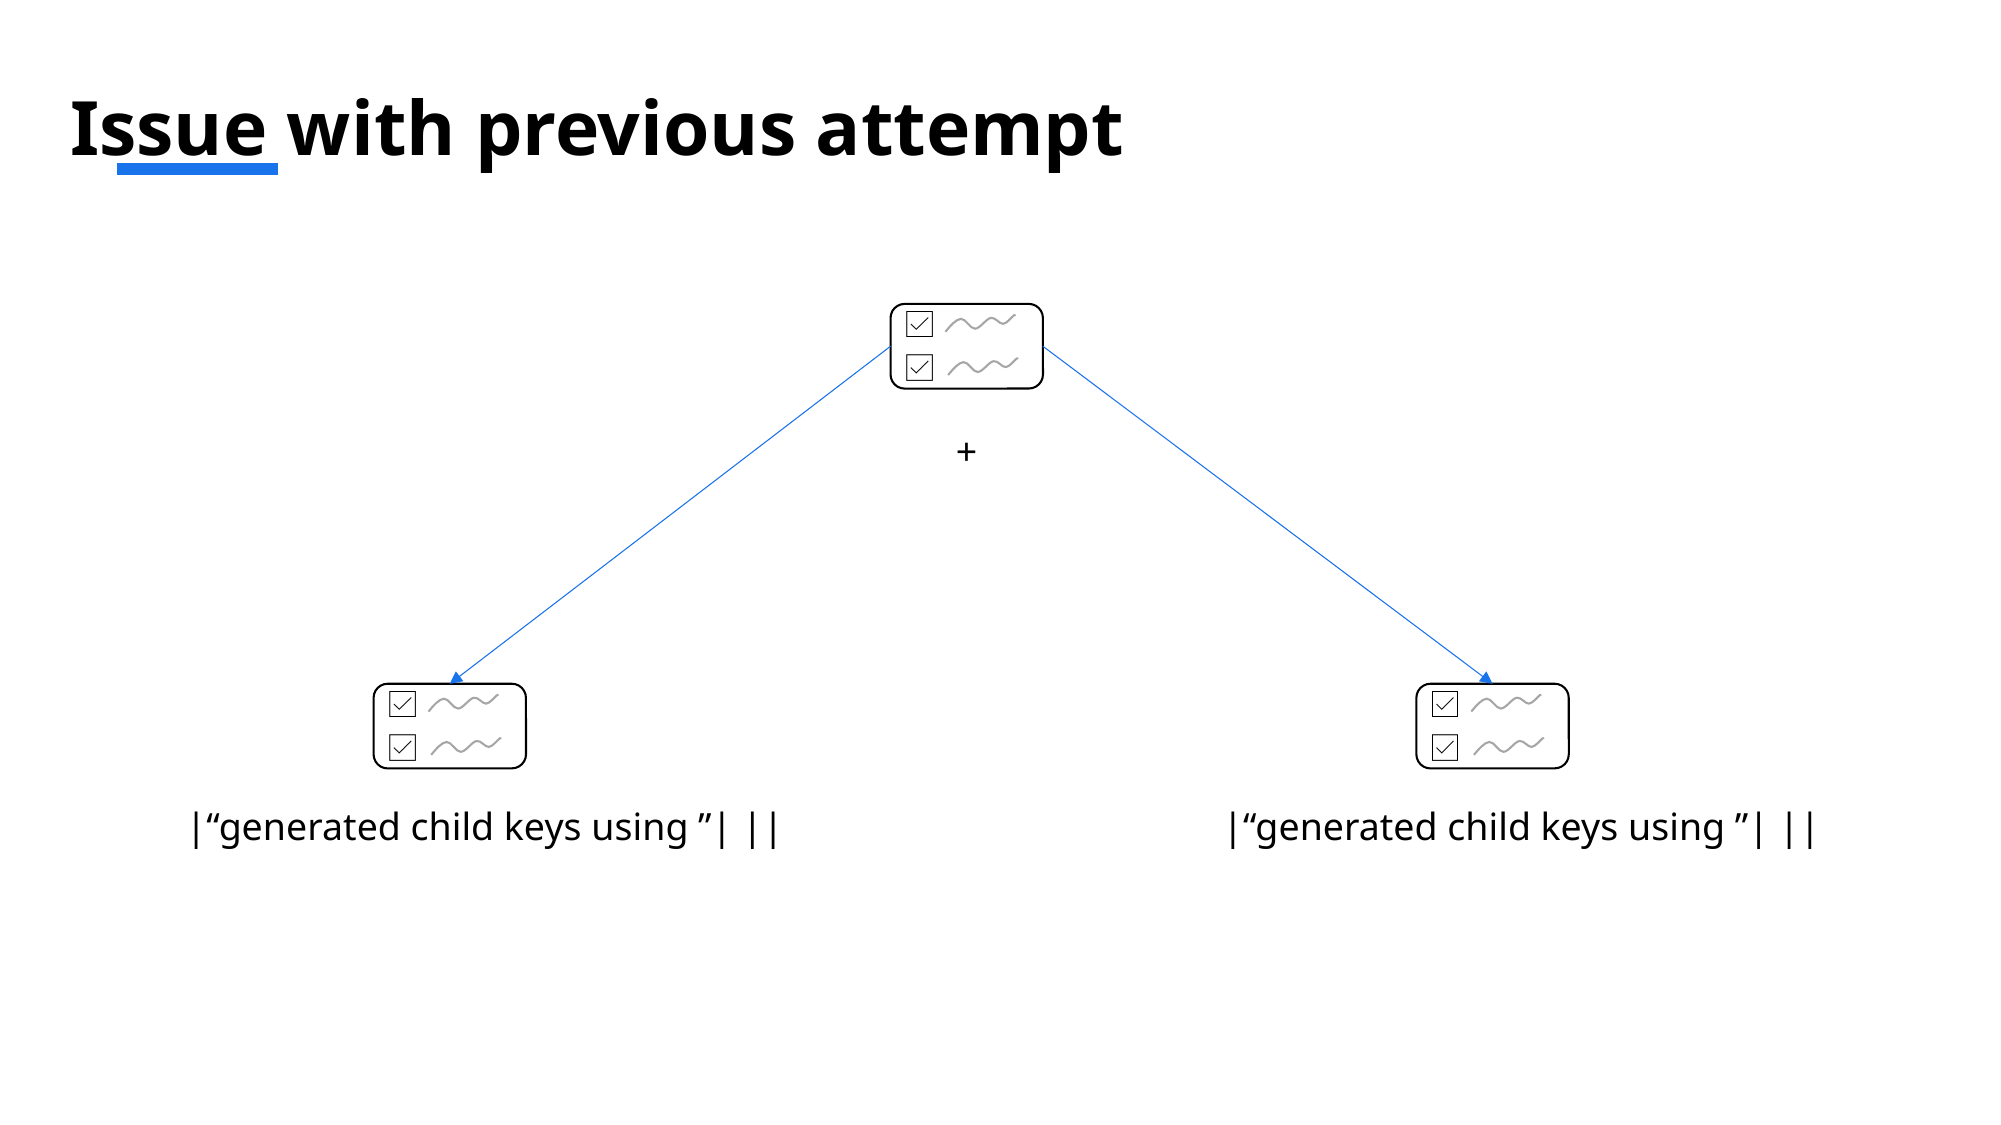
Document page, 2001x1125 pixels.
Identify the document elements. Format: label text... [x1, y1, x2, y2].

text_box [1416, 680, 1569, 772]
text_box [373, 680, 526, 772]
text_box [449, 346, 891, 684]
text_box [1042, 346, 1493, 684]
title Issue with previous attempt [55, 72, 1914, 199]
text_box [890, 300, 1043, 392]
